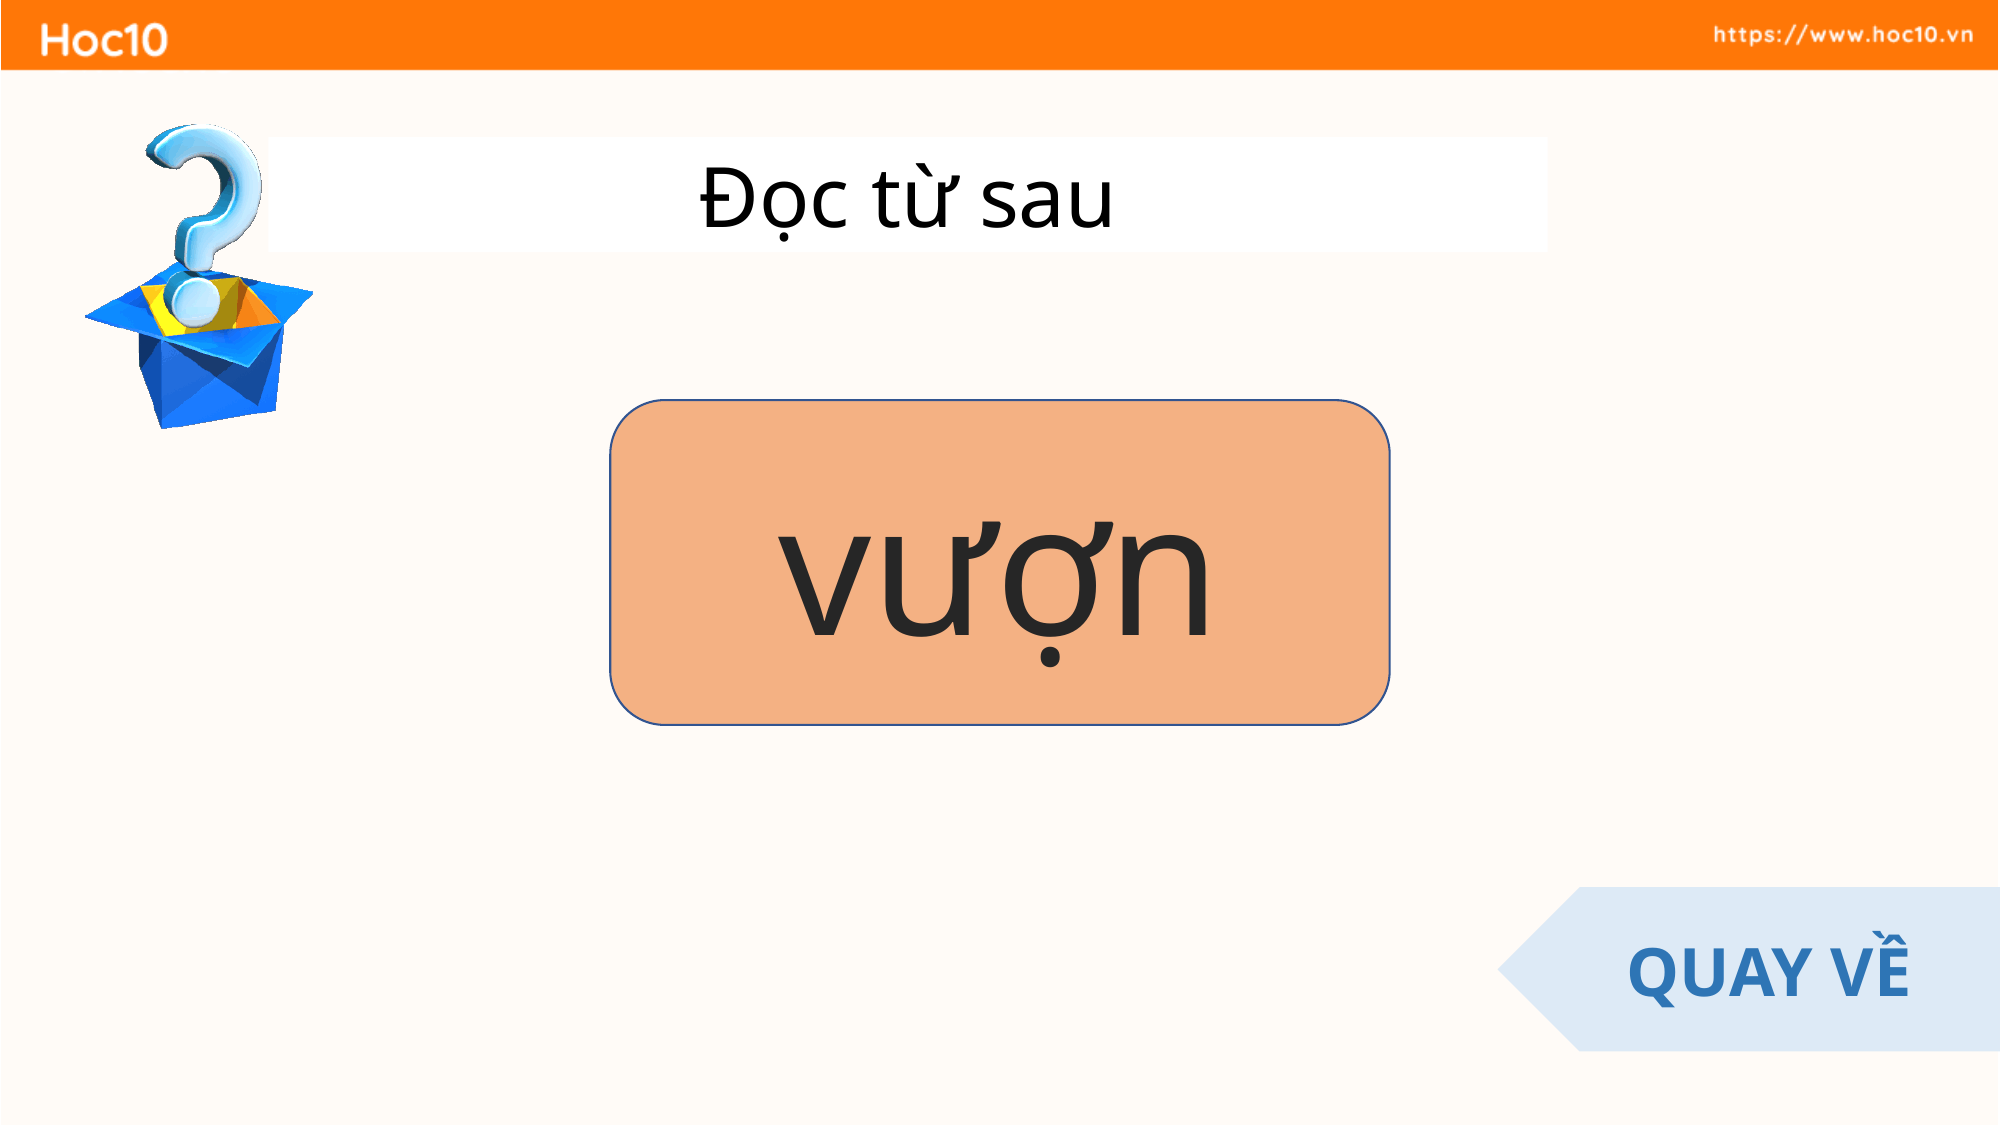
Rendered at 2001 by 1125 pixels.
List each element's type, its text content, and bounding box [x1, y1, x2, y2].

picture [1, 0, 1998, 1125]
text_box Đọc từ sau [332, 137, 1548, 253]
text_box vượn [609, 399, 1391, 726]
text_box QUAY VỀ [1497, 887, 2000, 1052]
